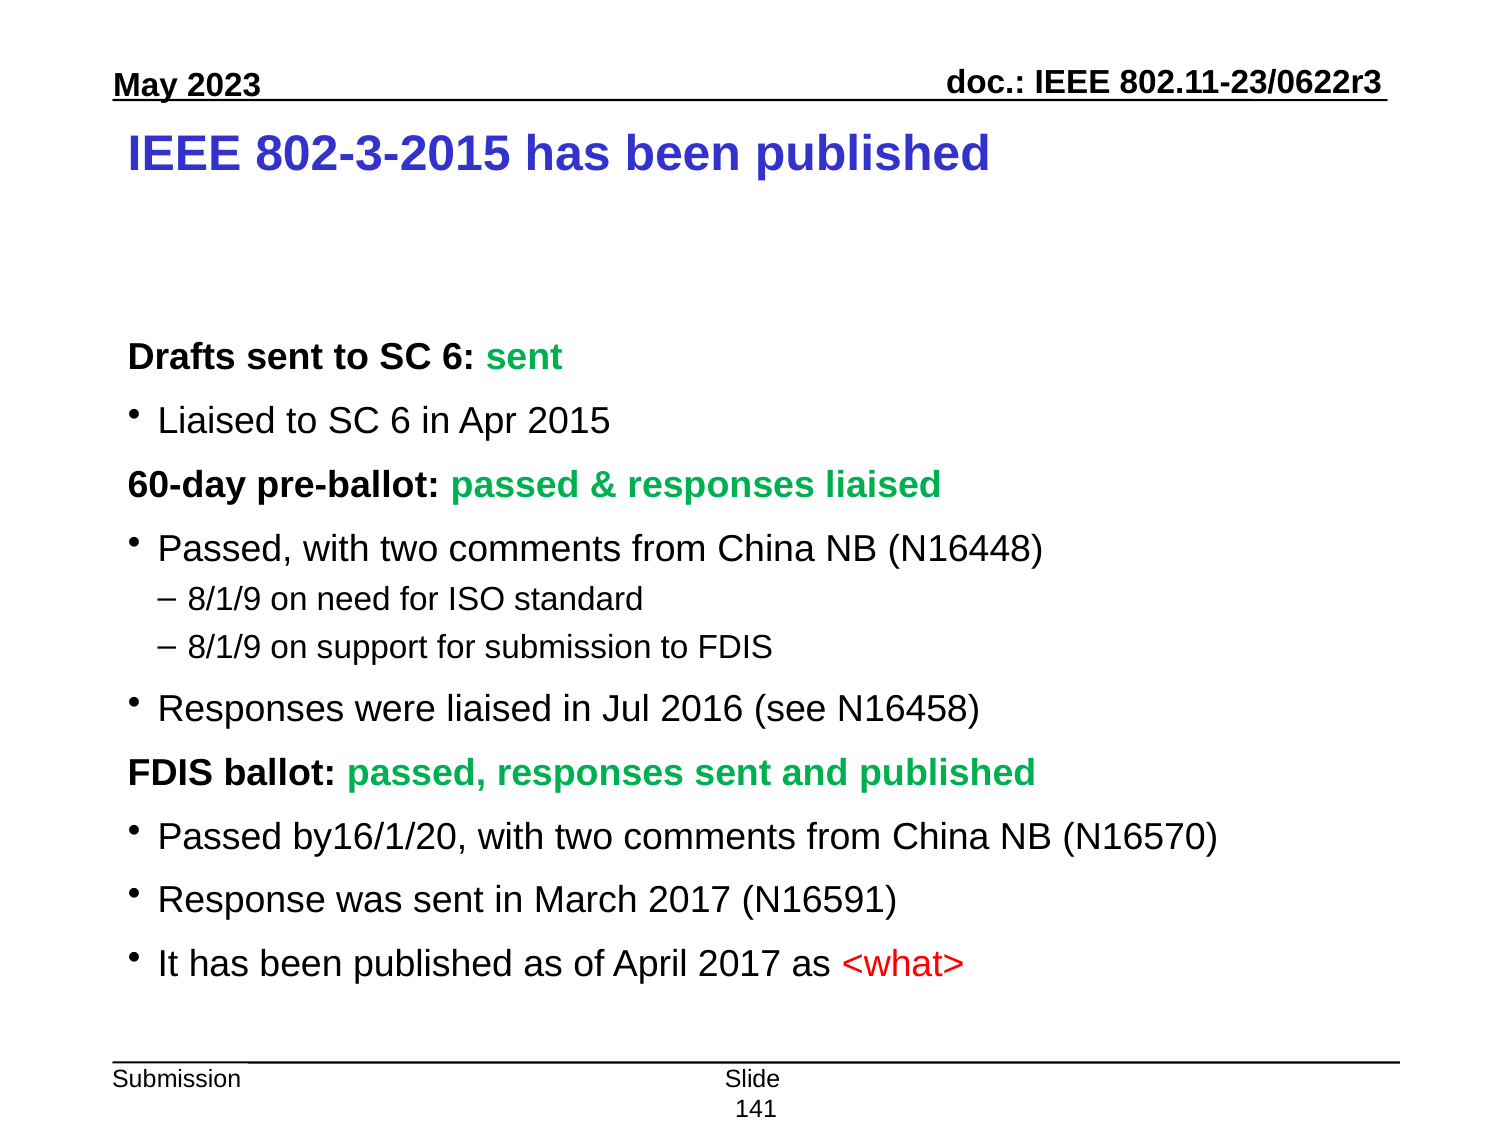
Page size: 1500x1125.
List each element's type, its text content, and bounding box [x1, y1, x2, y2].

title IEEE 802-3-2015 has been published [112, 112, 1388, 288]
slide_number Slide 141 [709, 1061, 803, 1093]
list Drafts sent to SC 6: sent Liaised to SC 6 in Apr 2015 60-day pre-ballot: passed & responses liaised Passed, with two comments from China NB (N16448) 8/1/9 on need for ISO standard 8/1/9 on support for submission to FDIS Responses were liaised in Jul 2016 (see N16458) FDIS ballot: passed, responses sent and published Passed by16/1/20, with two comments from China NB (N16570) Response was sent in March 2017 (N16591) It has been published as of April 2017 as <what> [112, 324, 1388, 1000]
